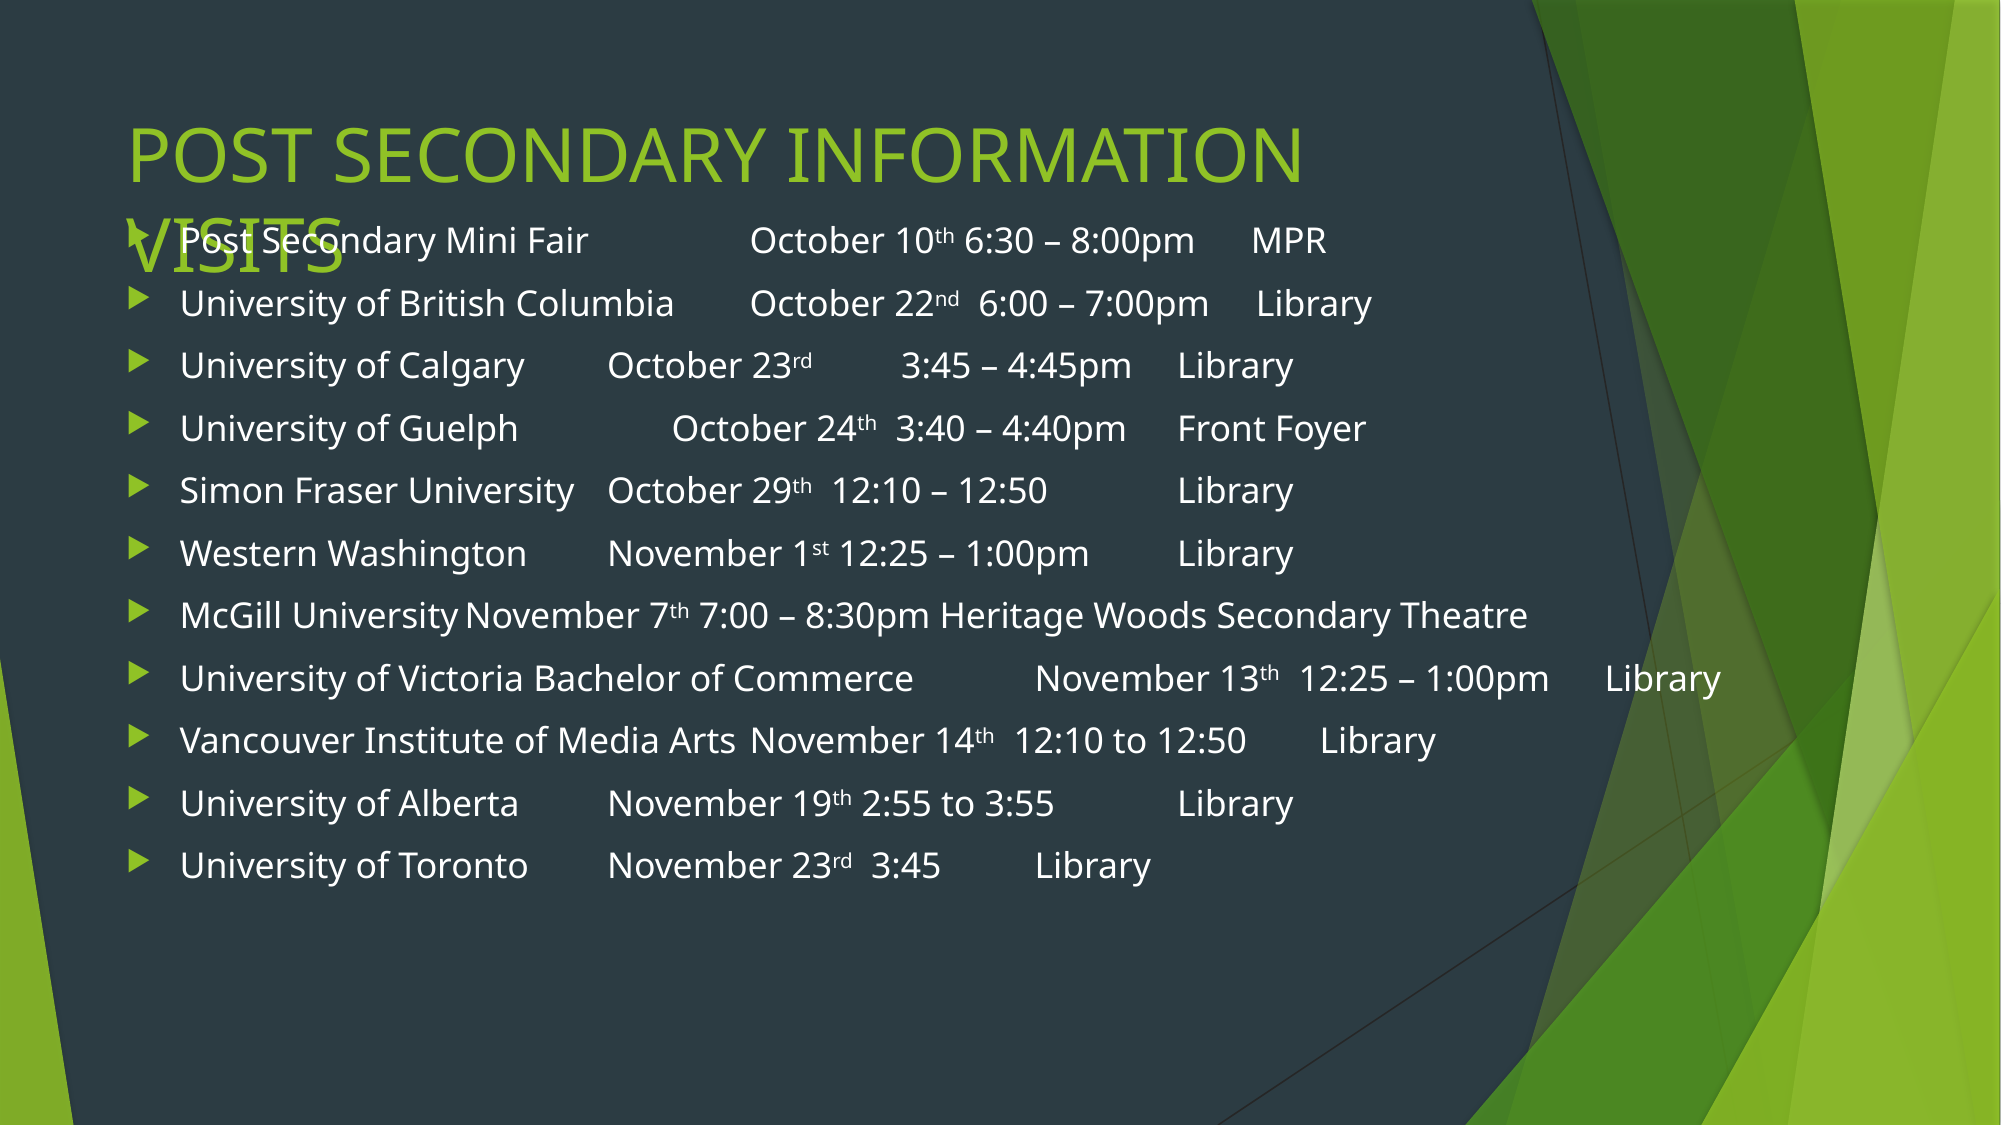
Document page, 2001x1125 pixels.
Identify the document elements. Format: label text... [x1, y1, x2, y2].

list Post Secondary Mini Fair October 10th 6:30 – 8:00pm MPR University of British Columbia October 22nd 6:00 – 7:00pm Library University of Calgary October 23rd 3:45 – 4:45pm Library University of Guelph October 24th 3:40 – 4:40pm Front Foyer Simon Fraser University October 29th 12:10 – 12:50 Library Western Washington November 1st 12:25 – 1:00pm Library McGill University November 7th 7:00 – 8:30pm Heritage Woods Secondary Theatre University of Victoria Bachelor of Commerce November 13th 12:25 – 1:00pm Library Vancouver Institute of Media Arts November 14th 12:10 to 12:50 Library University of Alberta November 19th 2:55 to 3:55 Library University of Toronto November 23rd 3:45 Library [111, 210, 1844, 1079]
title POST SECONDARY INFORMATION VISITS [111, 99, 1522, 210]
